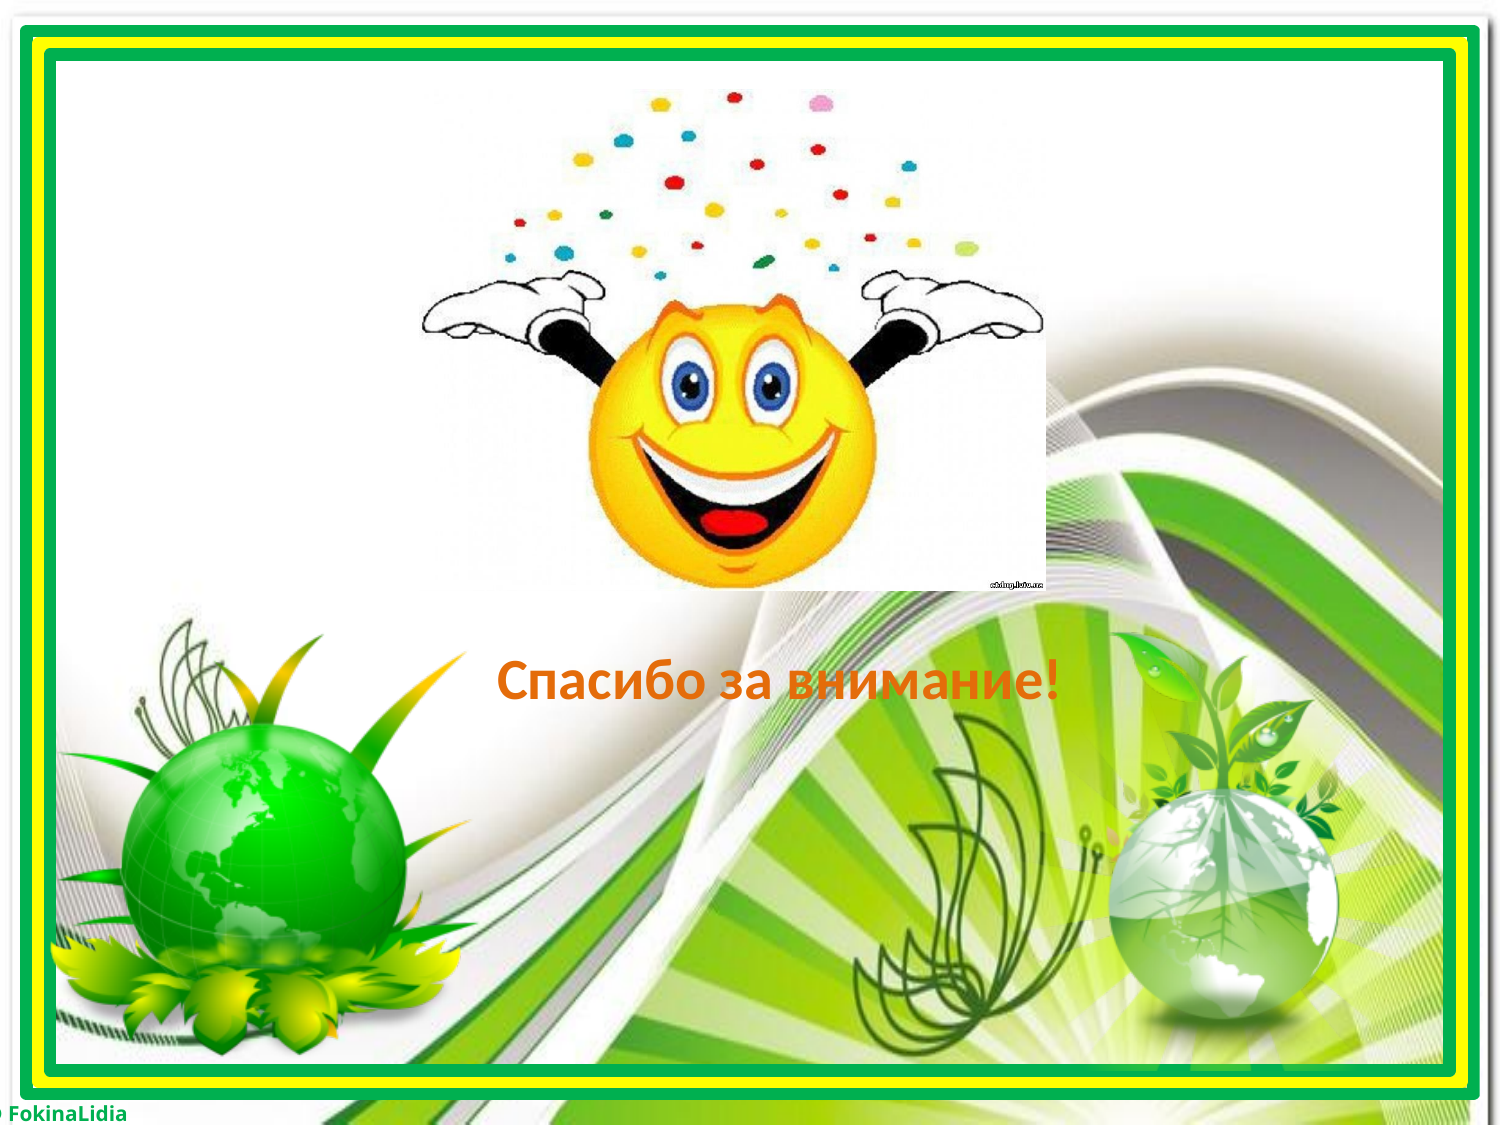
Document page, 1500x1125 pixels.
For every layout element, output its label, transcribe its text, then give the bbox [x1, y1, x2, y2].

text_box Спасибо за внимание! [482, 633, 1078, 719]
picture [0, 0, 1500, 1125]
